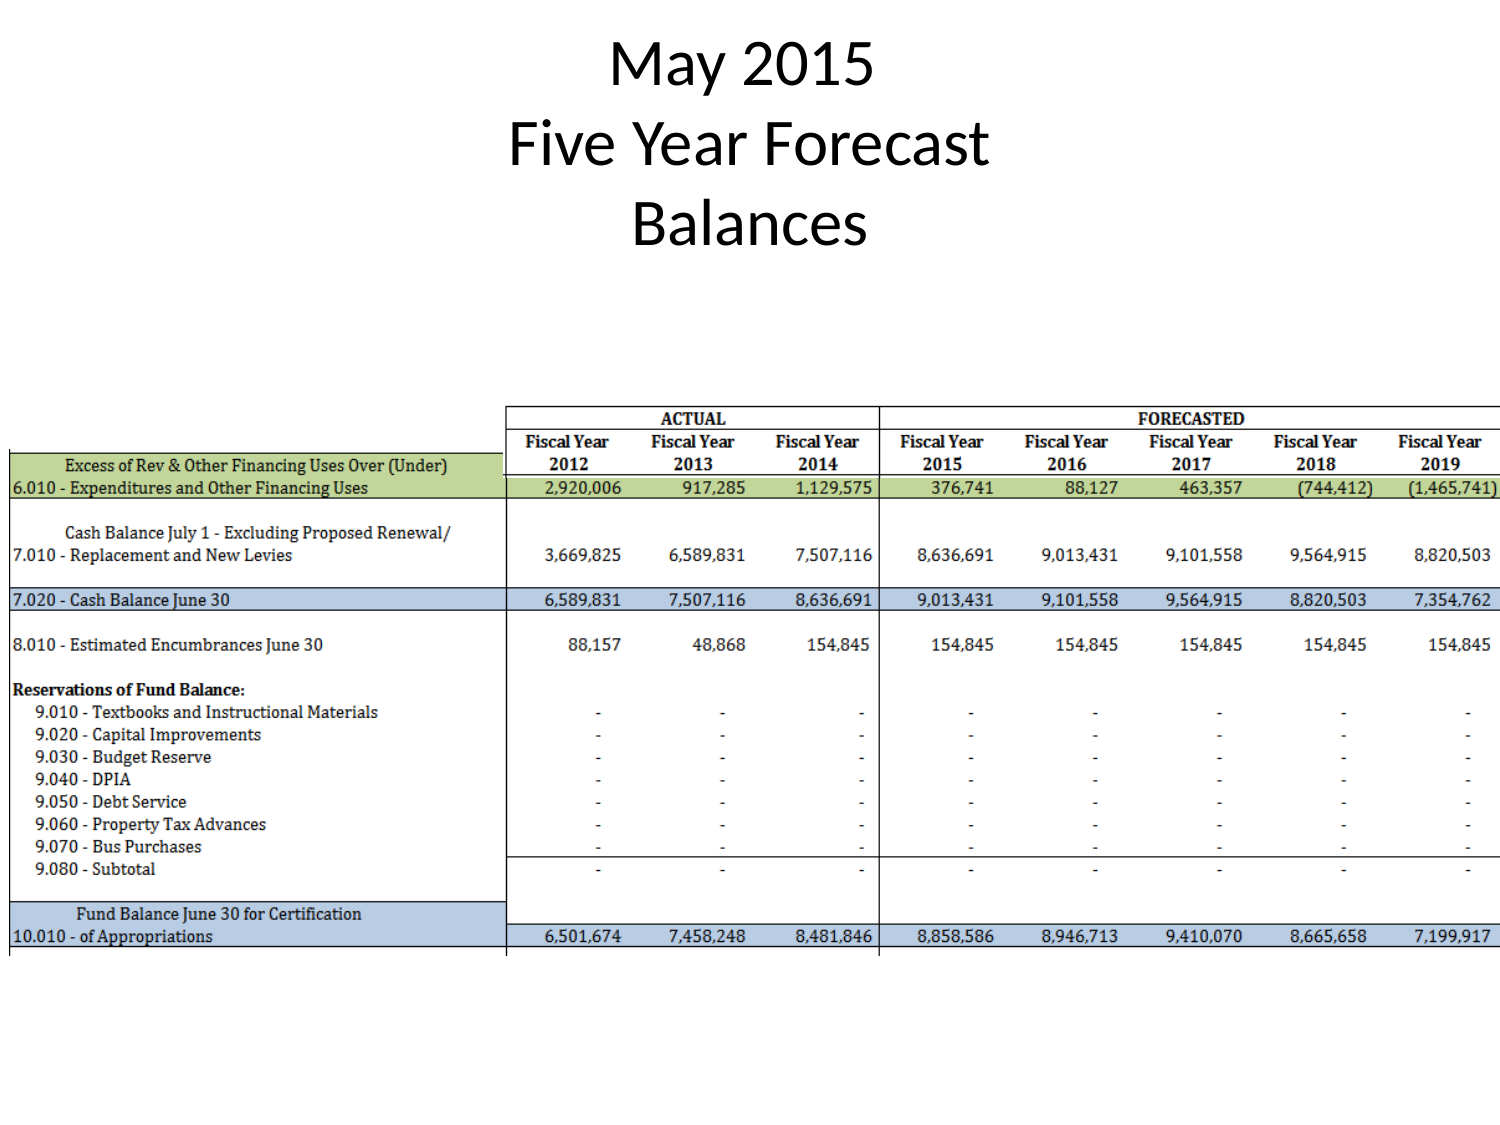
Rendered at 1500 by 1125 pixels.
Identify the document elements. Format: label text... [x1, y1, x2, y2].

title May 2015 Five Year Forecast Balances [75, 45, 1425, 233]
picture [9, 401, 1500, 956]
